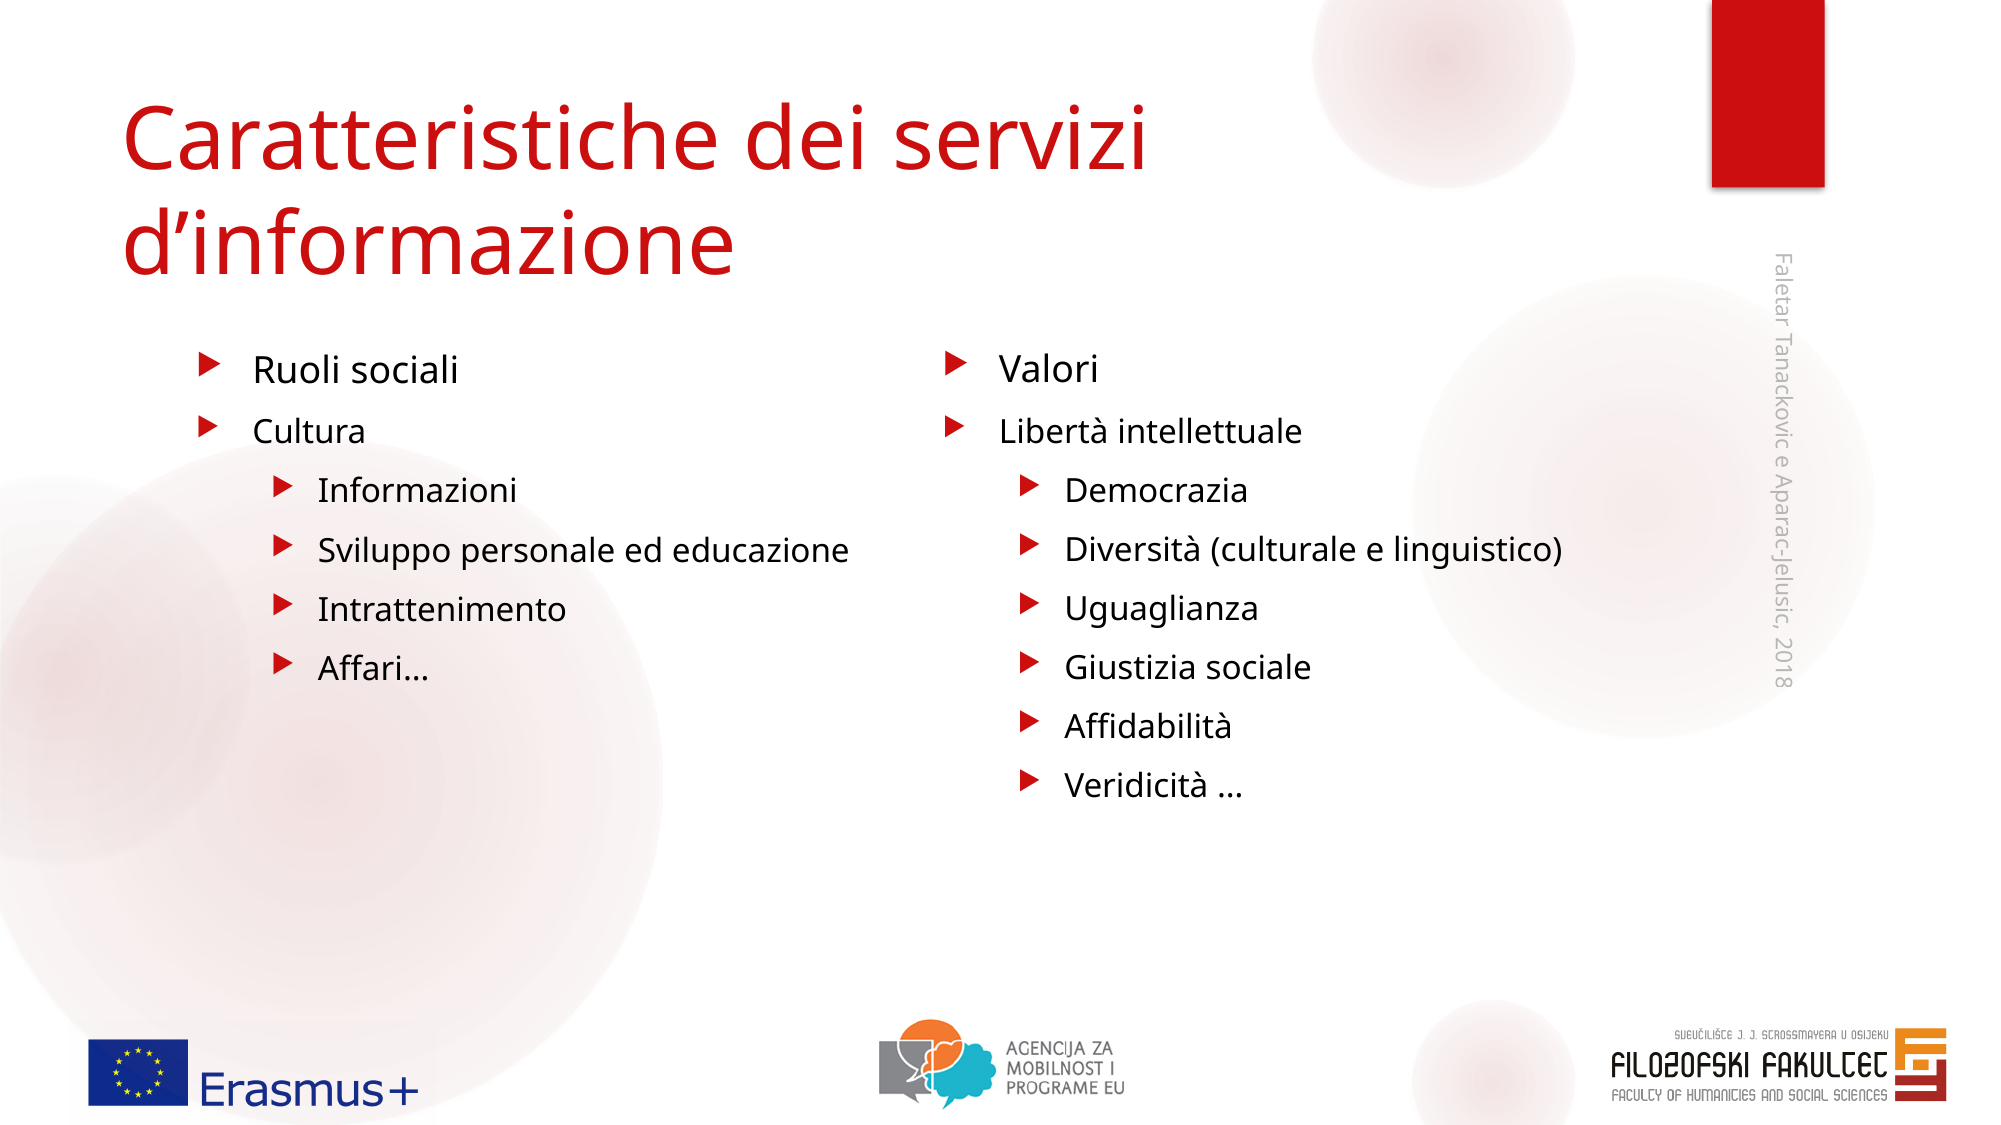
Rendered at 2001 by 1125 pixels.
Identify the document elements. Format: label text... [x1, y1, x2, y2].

list Valori Libertà intellettuale Democrazia Diversità (culturale e linguistico) Uguaglianza Giustizia sociale Affidabilità Veridicità … [927, 337, 1649, 1027]
list Ruoli sociali Cultura Informazioni Sviluppo personale ed educazione Intrattenimento Affari… [181, 338, 903, 1027]
footer Faletar Tanackovic e Aparac-Jelusic, 2018 [1760, 237, 1811, 871]
picture [69, 1020, 437, 1125]
title Caratteristiche dei servizi d’informazione [106, 74, 1649, 304]
picture [879, 999, 1140, 1125]
picture [1610, 1017, 1951, 1112]
